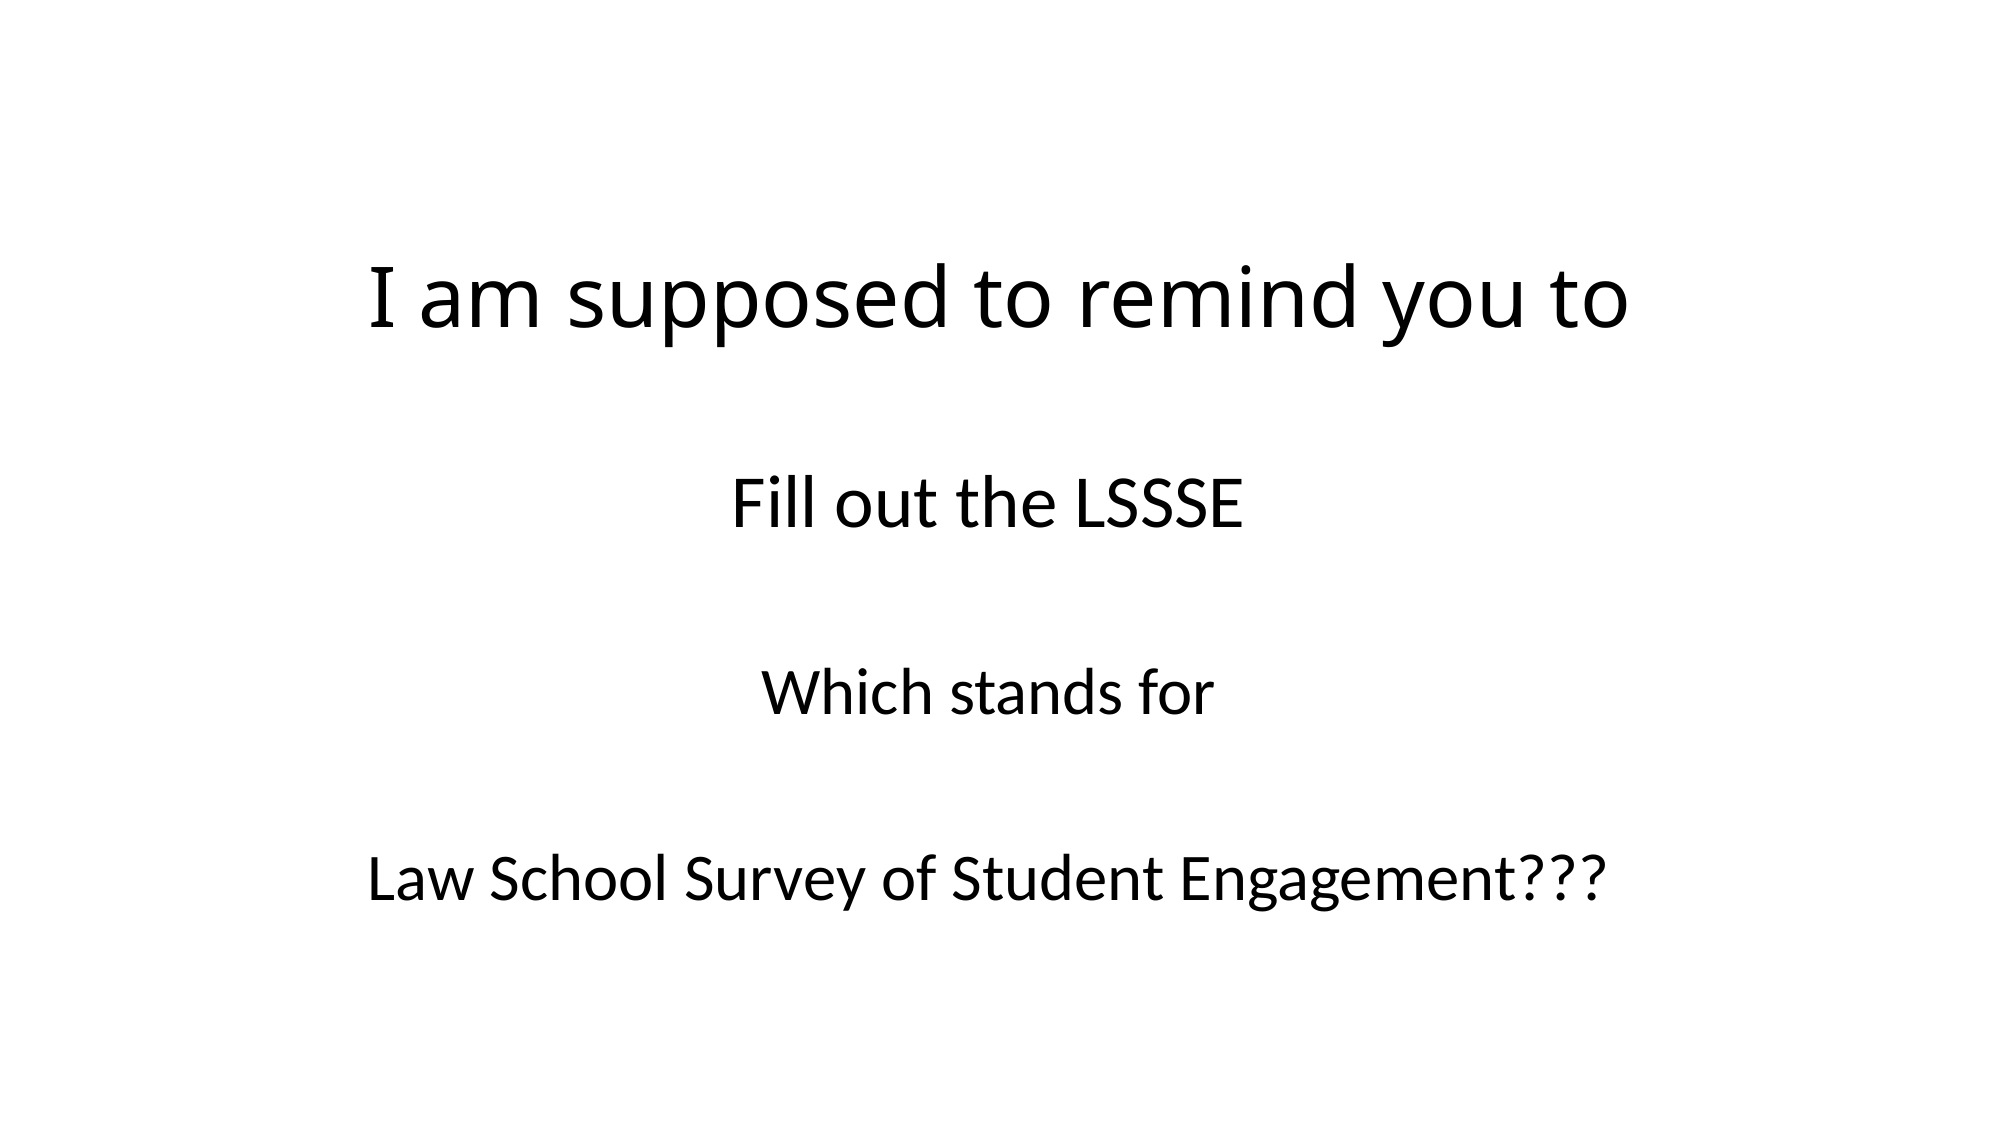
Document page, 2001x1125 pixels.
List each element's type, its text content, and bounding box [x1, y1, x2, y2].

title I am supposed to remind you to [249, 184, 1750, 353]
subtitle Fill out the LSSSE Which stands for Law School Survey of Student Engagement??? [238, 455, 1739, 955]
